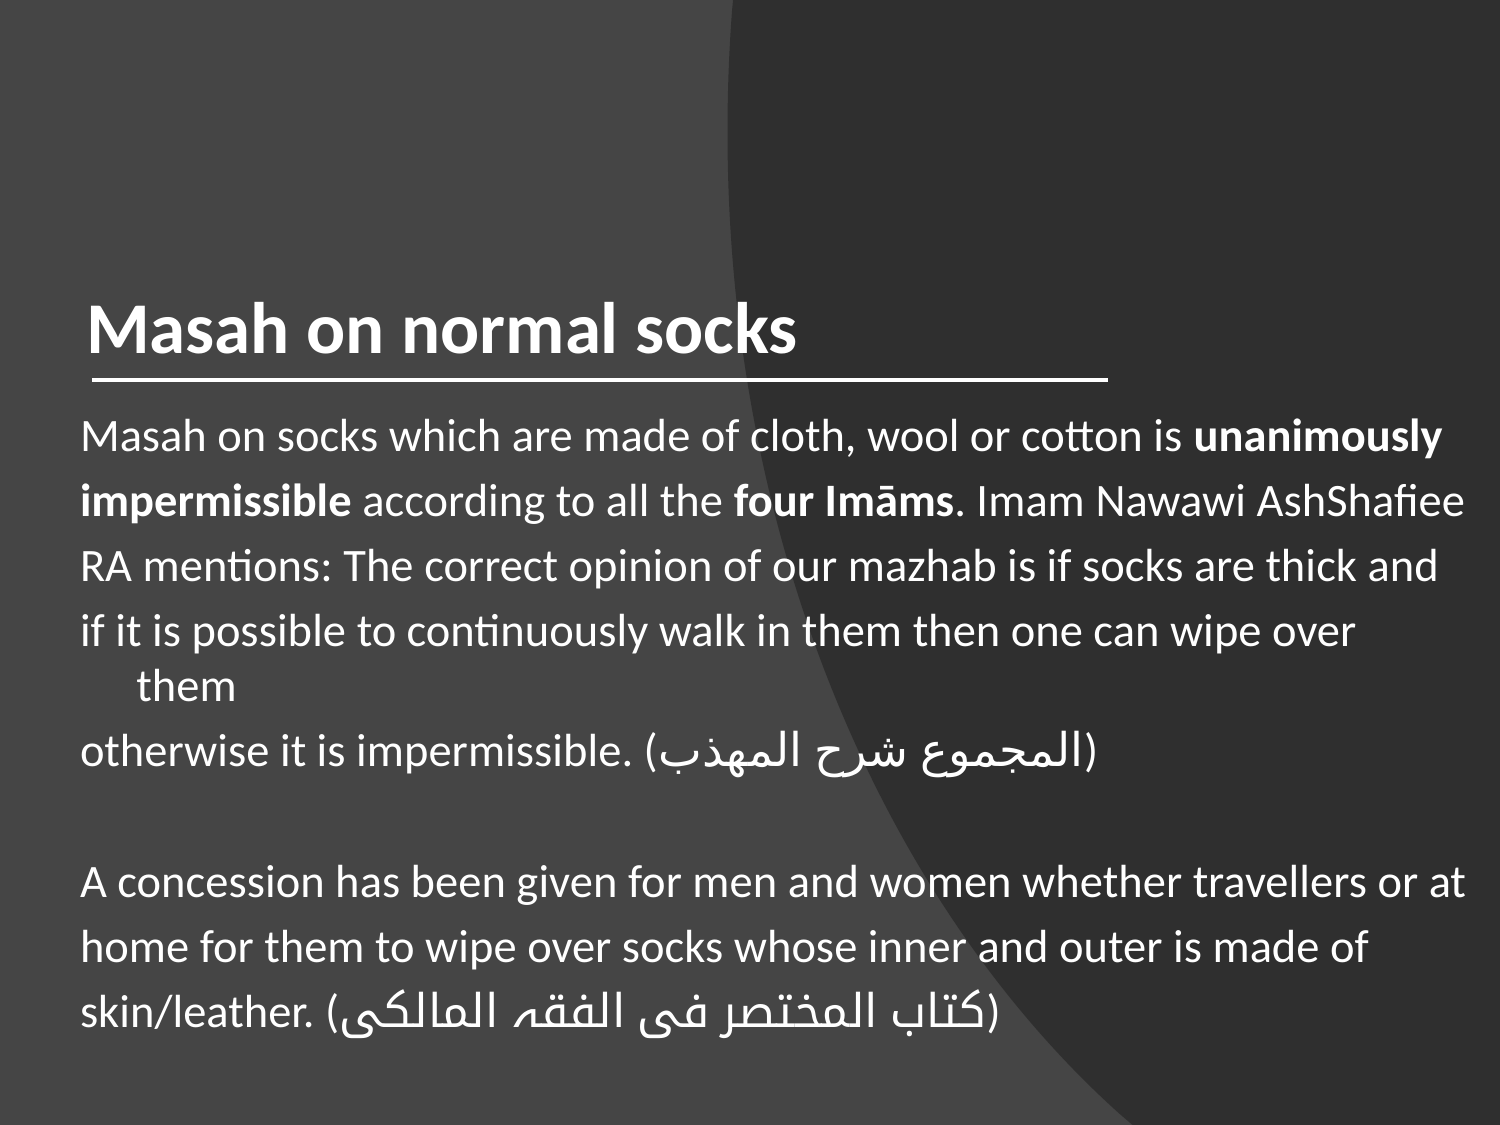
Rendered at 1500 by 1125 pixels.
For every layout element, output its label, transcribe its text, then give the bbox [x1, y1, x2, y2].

text_box [725, 0, 1500, 1125]
title Masah on normal socks [0, 269, 997, 376]
list Masah on socks which are made of cloth, wool or cotton is unanimously impermissible according to all the four Imāms. Imam Nawawi AshShafiee RA mentions: The correct opinion of our mazhab is if socks are thick and if it is possible to continuously walk in them then one can wipe over them otherwise it is impermissible. (المجموع شرح المھذب) A concession has been given for men and women whether travellers or at home for them to wipe over socks whose inner and outer is made of skin/leather. ‎(کتاب المختصر فی الفقہ المالکی) [64, 397, 1483, 1125]
